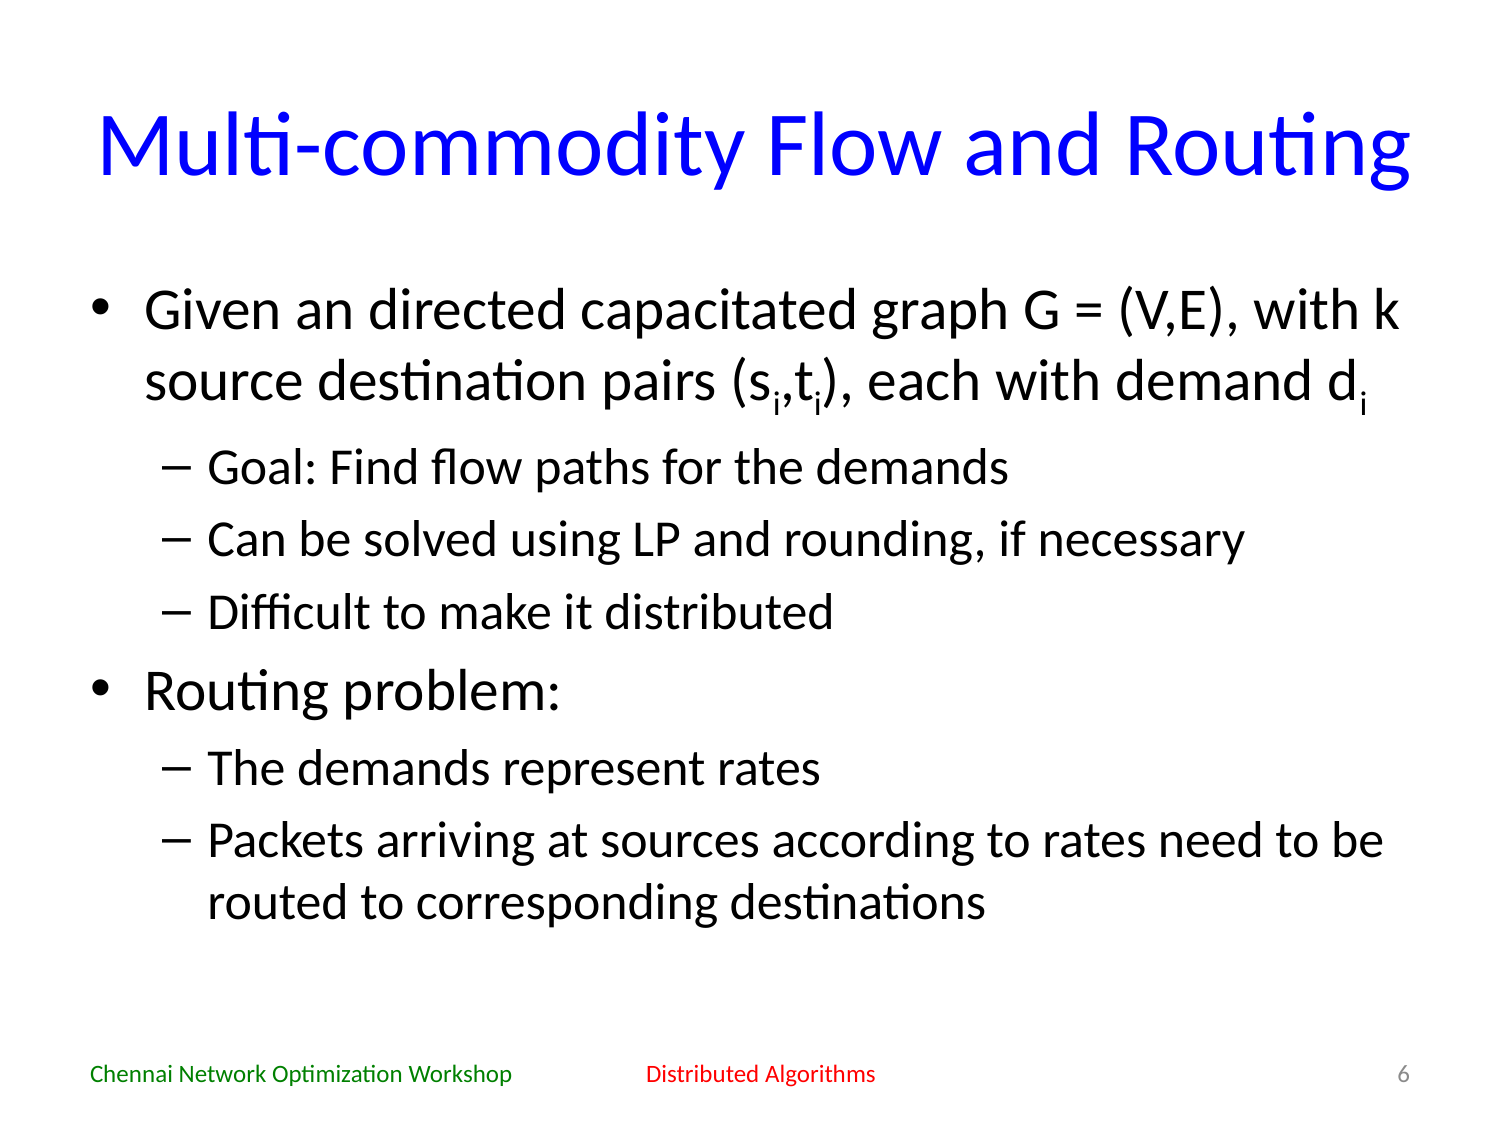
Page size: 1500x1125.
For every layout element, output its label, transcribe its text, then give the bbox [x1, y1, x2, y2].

footer Distributed Algorithms [608, 1042, 914, 1103]
list Given an directed capacitated graph G = (V,E), with k source destination pairs (si,ti), each with demand di Goal: Find flow paths for the demands Can be solved using LP and rounding, if necessary Difficult to make it distributed Routing problem: The demands represent rates Packets arriving at sources according to rates need to be routed to corresponding destinations [75, 262, 1425, 1005]
slide_number Chennai Network Optimization Workshop [75, 1042, 532, 1103]
title Multi-commodity Flow and Routing [54, 45, 1456, 233]
slide_number 6 [1074, 1042, 1425, 1103]
